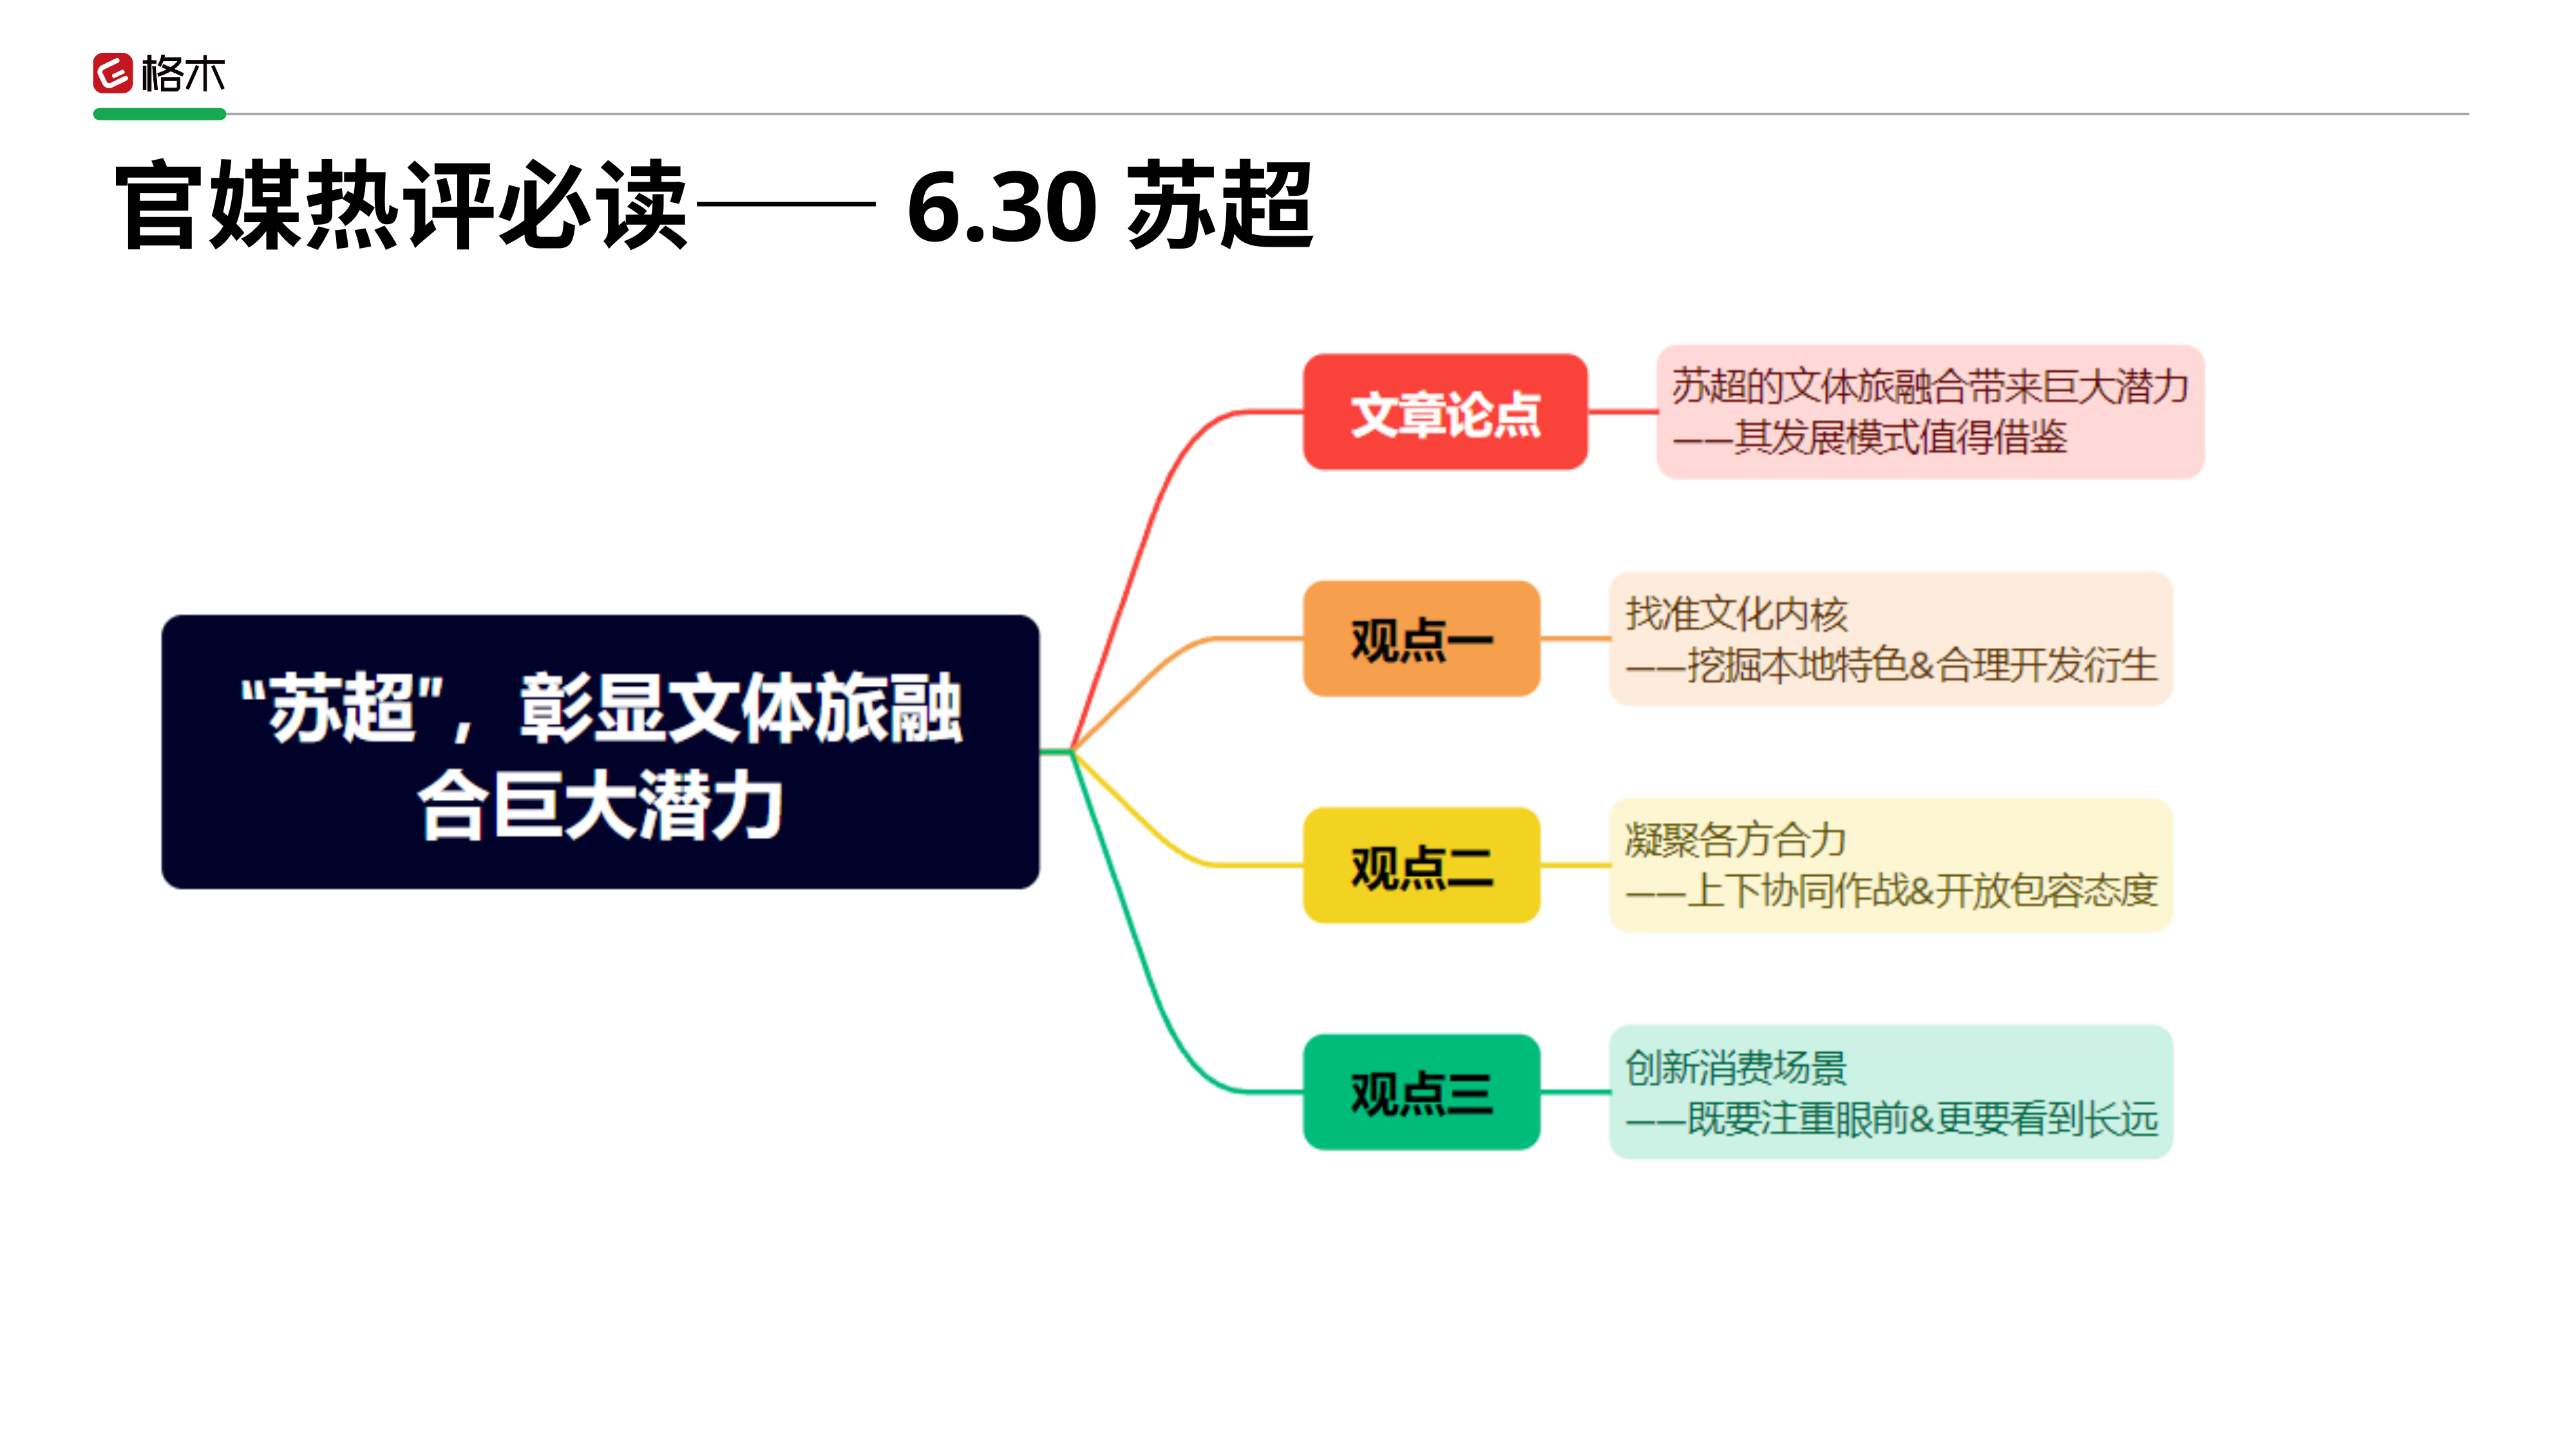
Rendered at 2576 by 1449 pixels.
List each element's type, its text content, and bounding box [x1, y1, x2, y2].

picture [93, 53, 227, 93]
text_box 官媒热评必读——6.30苏超 [101, 140, 1533, 266]
picture [100, 309, 2271, 1198]
